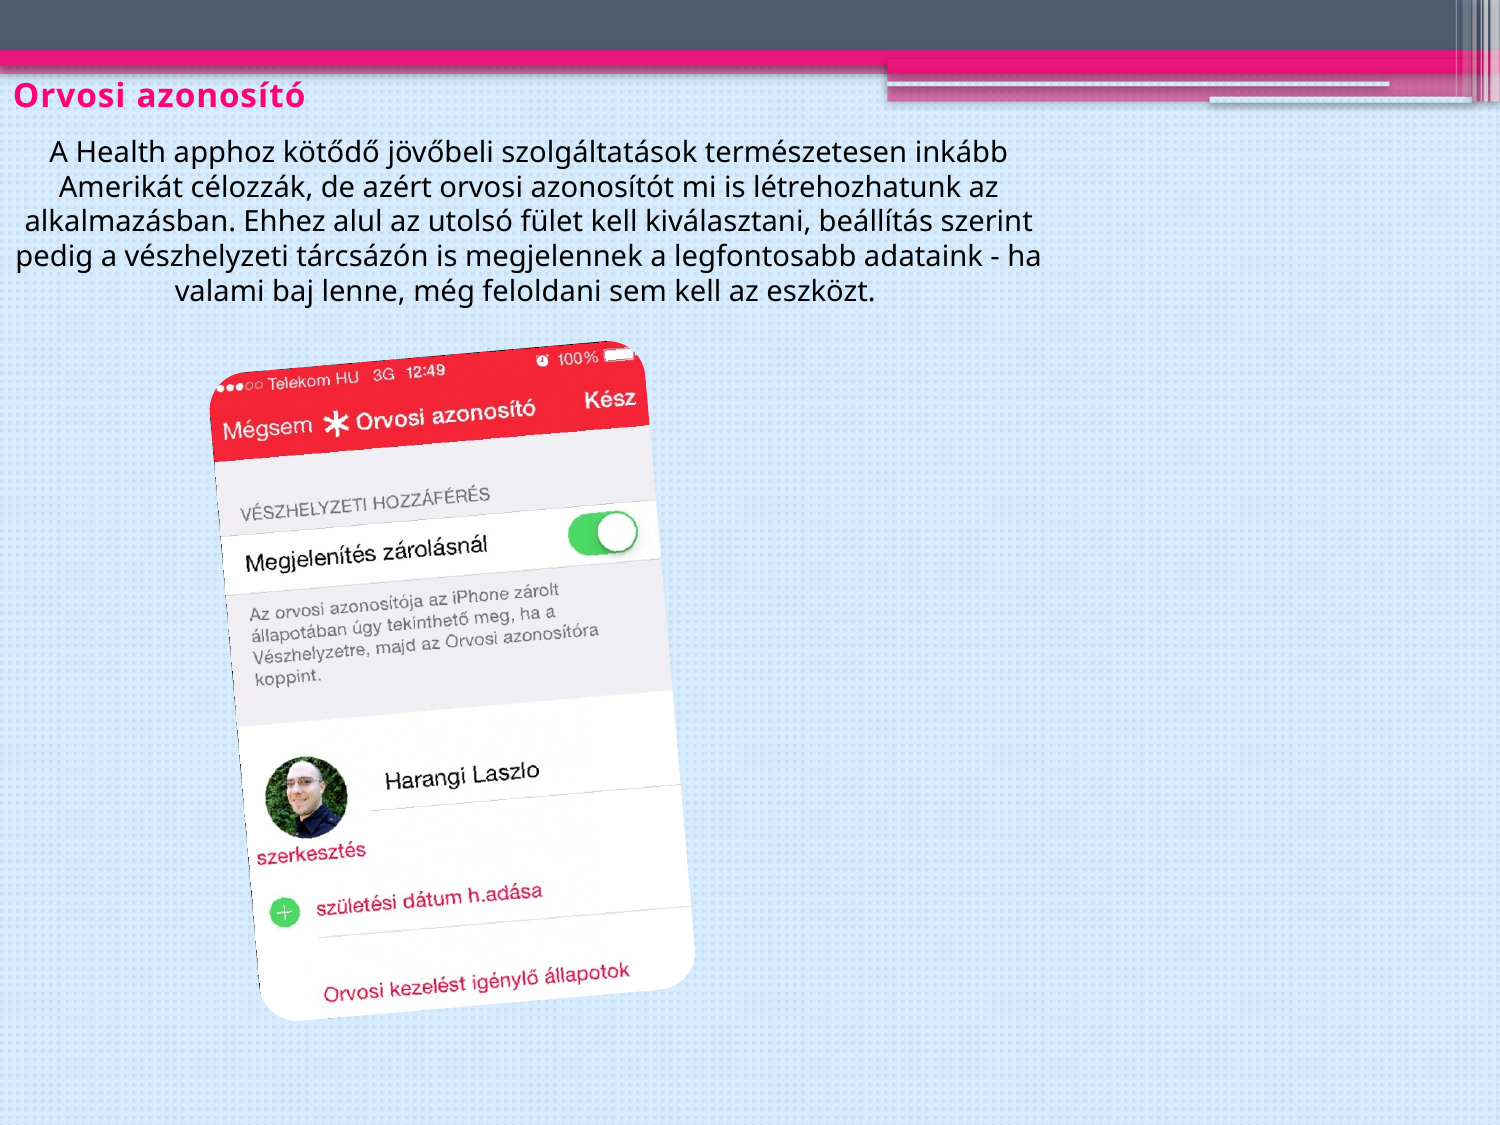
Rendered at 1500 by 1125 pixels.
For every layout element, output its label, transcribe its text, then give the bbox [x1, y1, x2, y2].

text_box A Health apphoz kötődő jövőbeli szolgáltatások természetesen inkább Amerikát célozzák, de azért orvosi azonosítót mi is létrehozhatunk az alkalmazásban. Ehhez alul az utolsó fület kell kiválasztani, beállítás szerint pedig a vészhelyzeti tárcsázón is megjelennek a legfontosabb adataink - ha valami baj lenne, még feloldani sem kell az eszközt. [0, 125, 1072, 315]
text_box Orvosi azonosító [0, 66, 321, 121]
picture [209, 343, 695, 1020]
